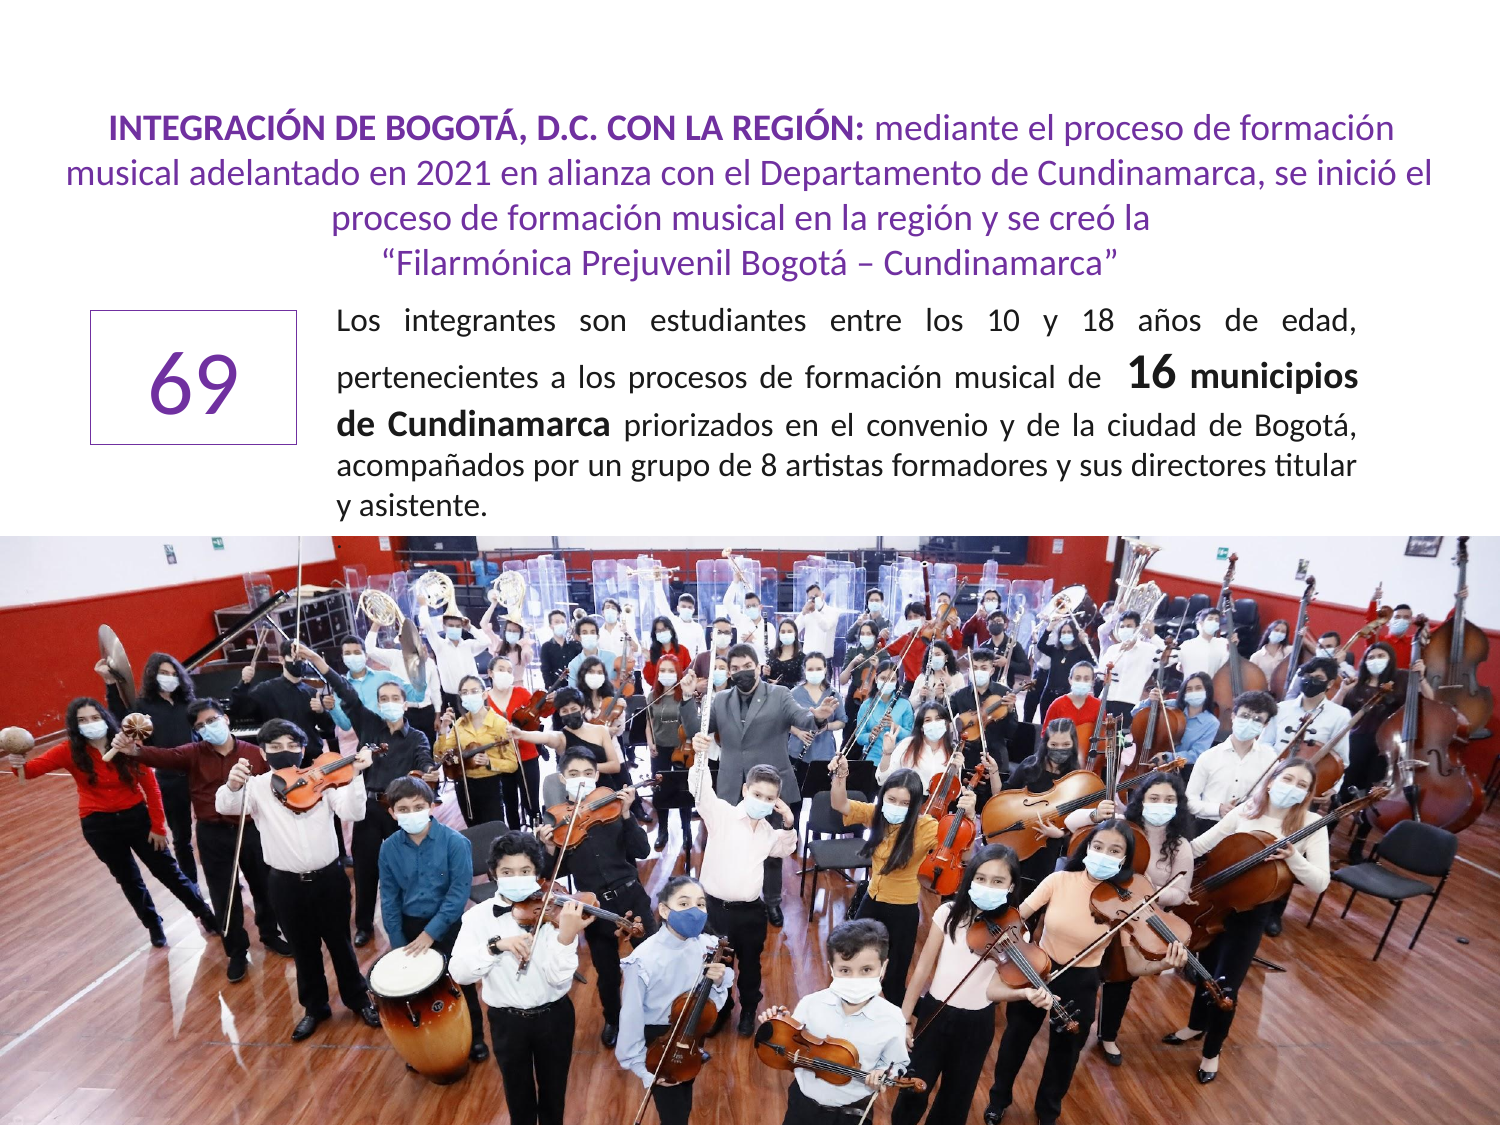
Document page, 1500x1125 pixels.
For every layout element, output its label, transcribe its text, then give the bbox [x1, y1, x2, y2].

text_box 69 [90, 310, 297, 445]
text_box INTEGRACIÓN DE BOGOTÁ, D.C. CON LA REGIÓN: mediante el proceso de formación musical adelantado en 2021 en alianza con el Departamento de Cundinamarca, se inició el proceso de formación musical en la región y se creó la “Filarmónica Prejuvenil Bogotá – Cundinamarca” [34, 95, 1466, 291]
picture [0, 0, 1500, 1125]
text_box Los integrantes son estudiantes entre los 10 y 18 años de edad, pertenecientes a los procesos de formación musical de 16 municipios de Cundinamarca priorizados en el convenio y de la ciudad de Bogotá, acompañados por un grupo de 8 artistas formadores y sus directores titular y asistente. . [321, 358, 1374, 493]
